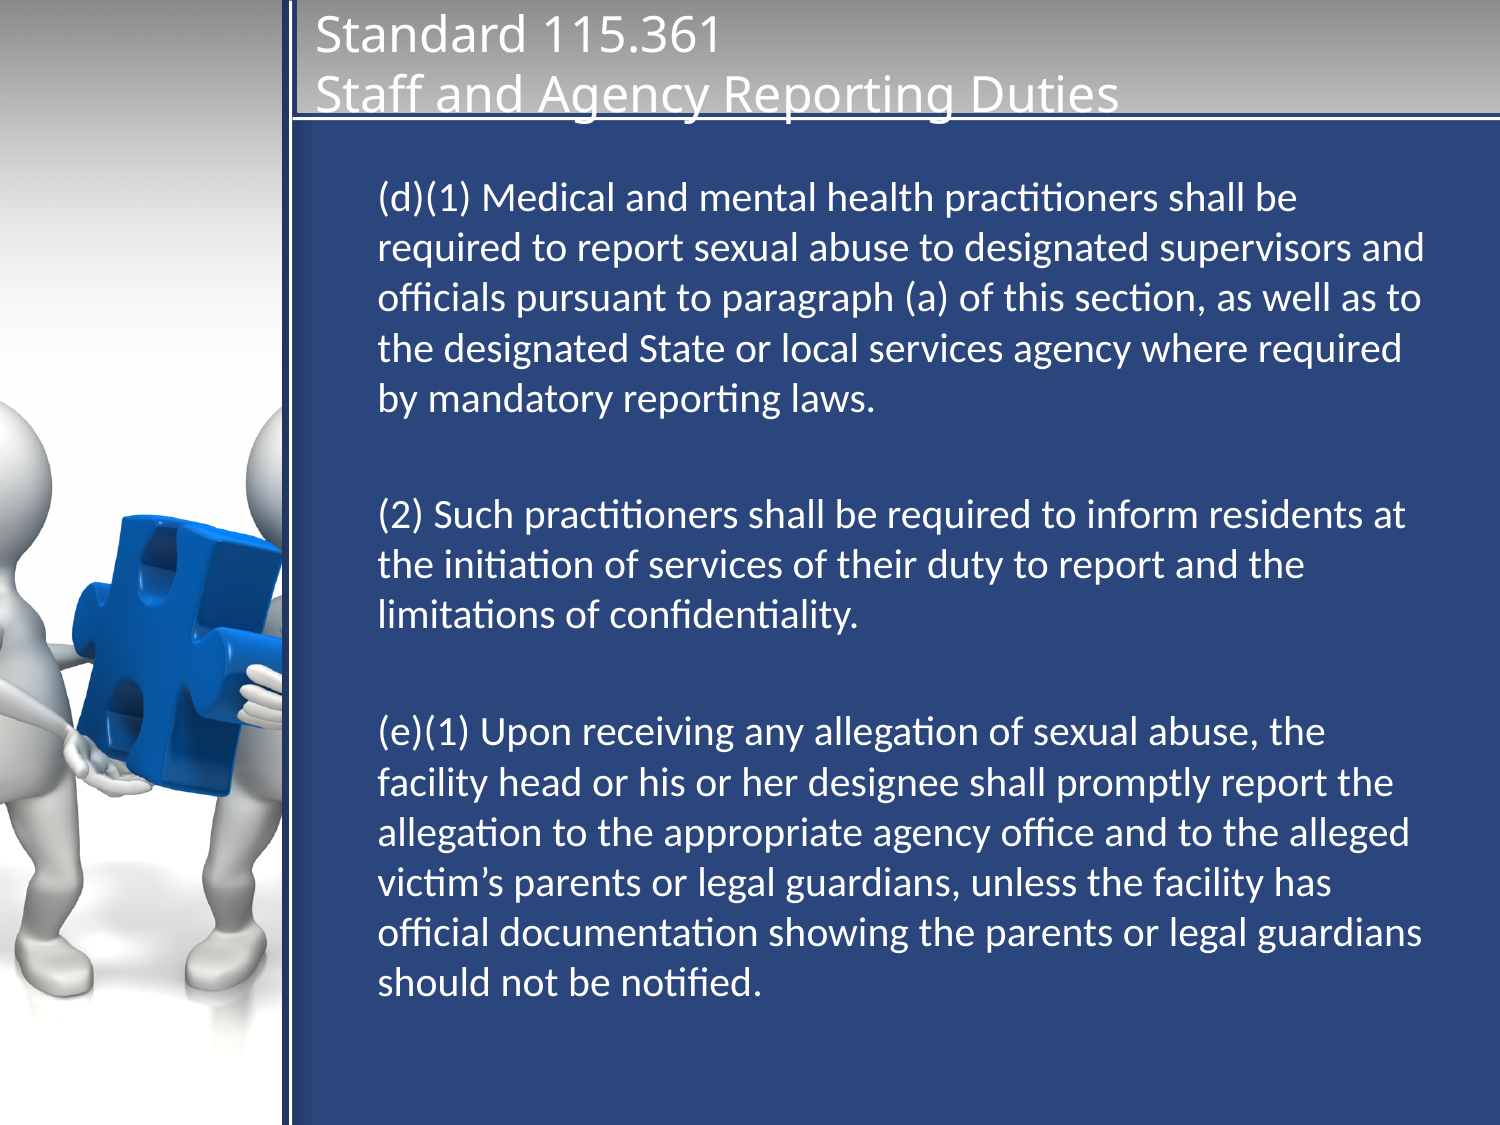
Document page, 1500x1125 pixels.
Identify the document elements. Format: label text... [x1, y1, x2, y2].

list (d)(1) Medical and mental health practitioners shall be required to report sexual abuse to designated supervisors and officials pursuant to paragraph (a) of this section, as well as to the designated State or local services agency where required by mandatory reporting laws. (2) Such practitioners shall be required to inform residents at the initiation of services of their duty to report and the limitations of confidentiality. (e)(1) Upon receiving any allegation of sexual abuse, the facility head or his or her designee shall promptly report the allegation to the appropriate agency office and to the alleged victim’s parents or legal guardians, unless the facility has official documentation showing the parents or legal guardians should not be notified. [362, 162, 1450, 1075]
title Standard 115.361 Staff and Agency Reporting Duties [300, 12, 1500, 130]
picture [0, 0, 282, 1125]
